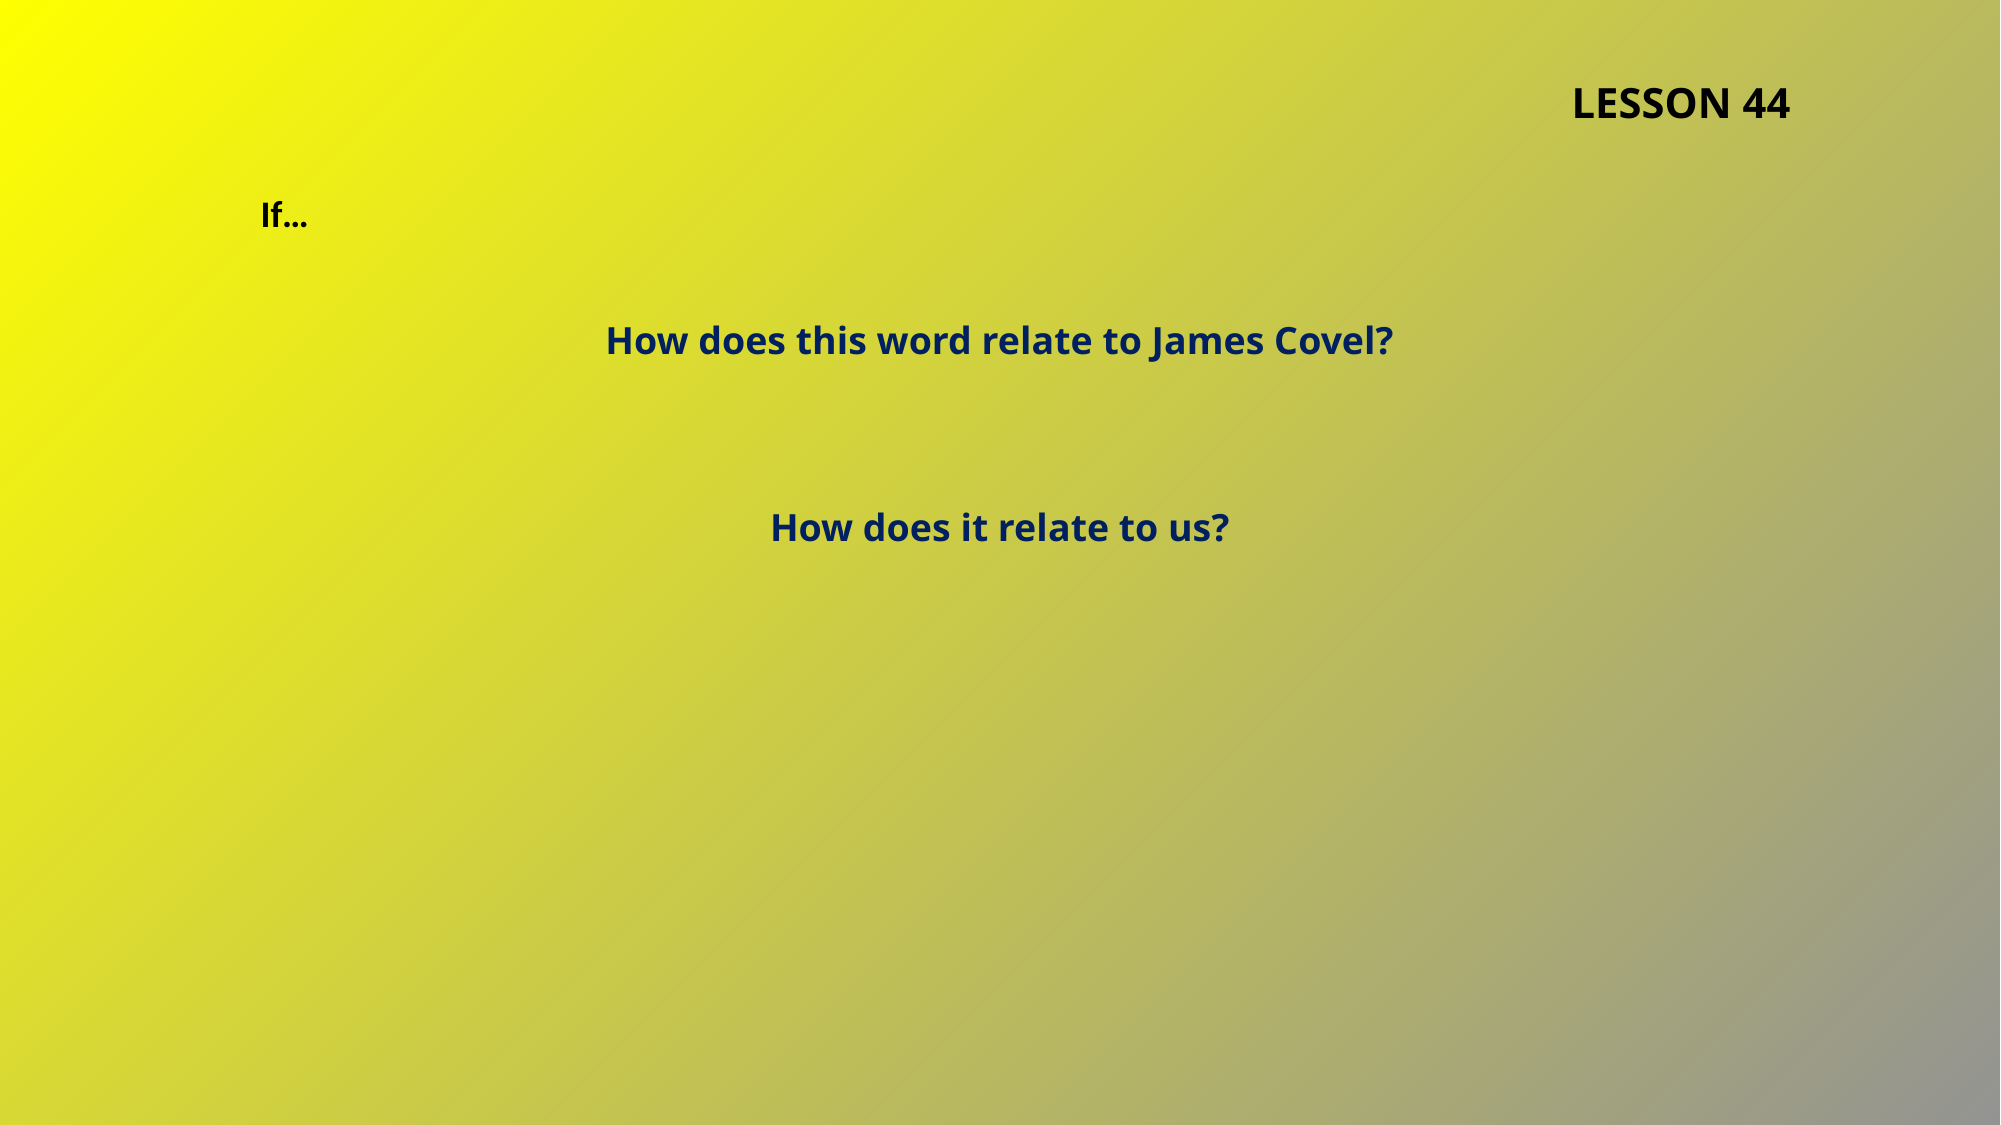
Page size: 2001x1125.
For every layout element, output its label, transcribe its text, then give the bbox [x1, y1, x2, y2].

text_box LESSON 44 [1556, 68, 1814, 147]
text_box How does this word relate to James Covel? [590, 309, 1410, 370]
text_box If… [245, 182, 325, 243]
text_box How does it relate to us? [755, 496, 1245, 557]
